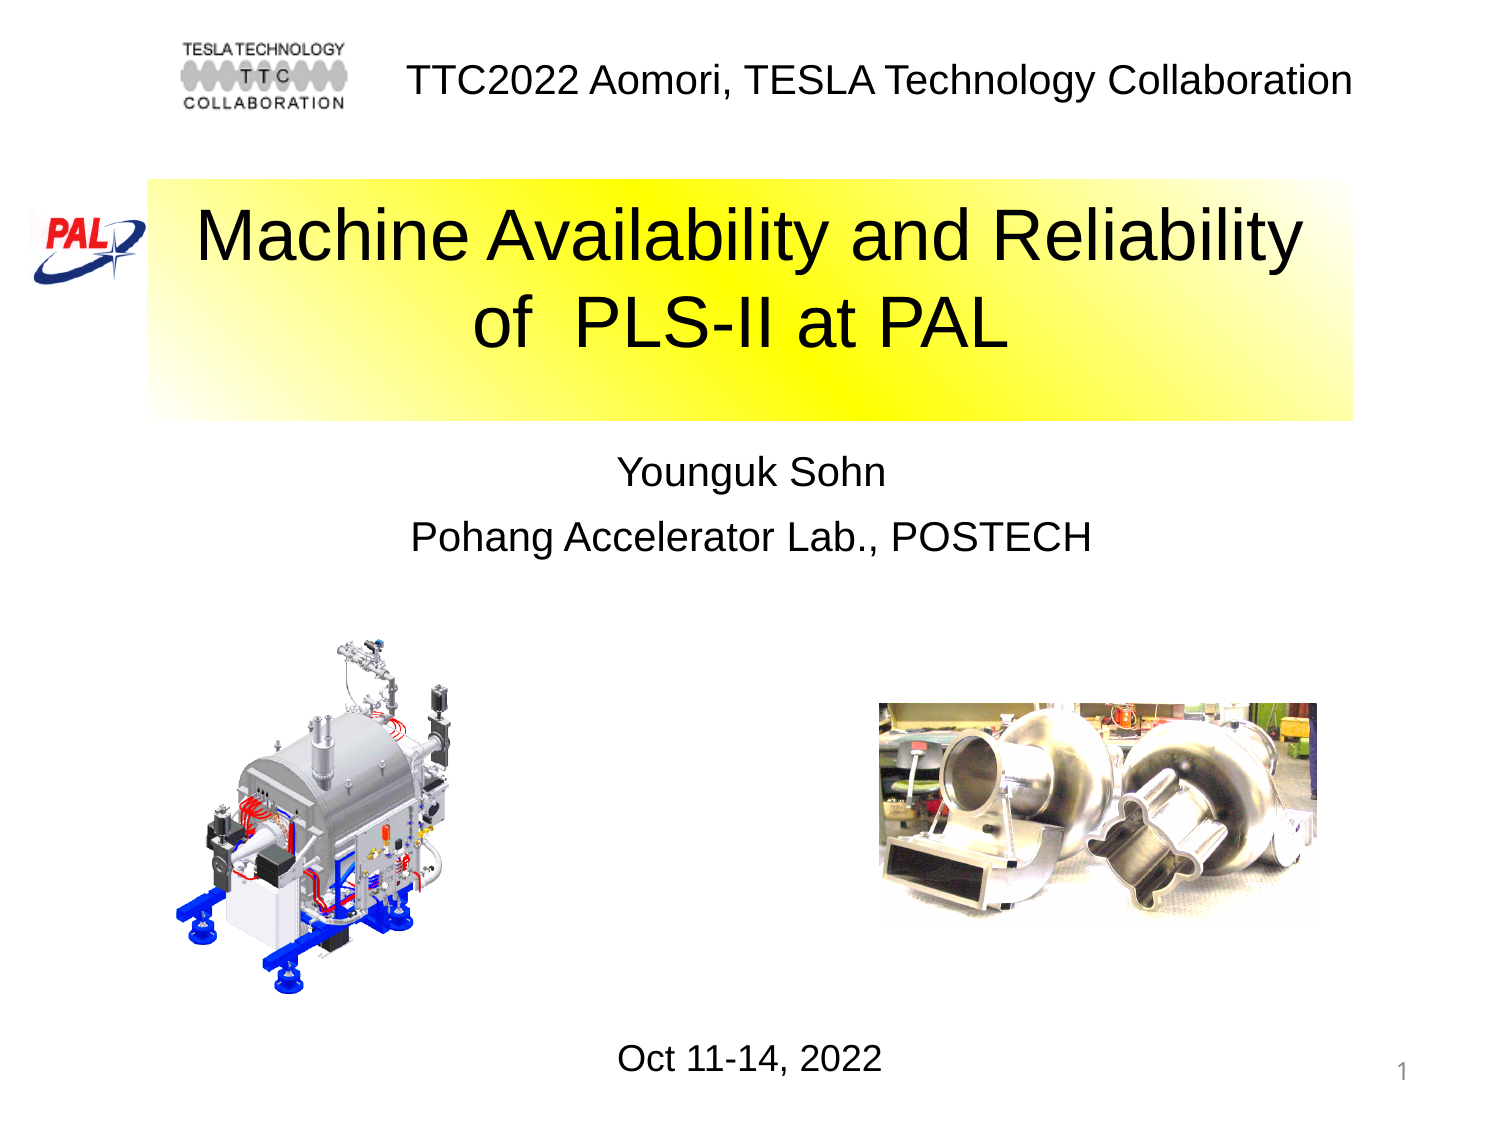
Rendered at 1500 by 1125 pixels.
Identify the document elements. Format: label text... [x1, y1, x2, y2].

picture [170, 13, 359, 145]
text_box Younguk Sohn Pohang Accelerator Lab., POSTECH [395, 422, 1108, 568]
slide_number 1 [1074, 1042, 1425, 1103]
picture [879, 702, 1318, 922]
text_box Machine Availability and Reliability of PLS-II at PAL [147, 179, 1353, 421]
picture [29, 207, 148, 288]
picture [160, 639, 468, 1000]
text_box TTC2022 Aomori, TESLA Technology Collaboration [391, 45, 1369, 111]
text_box Oct 11-14, 2022 [602, 1017, 898, 1087]
